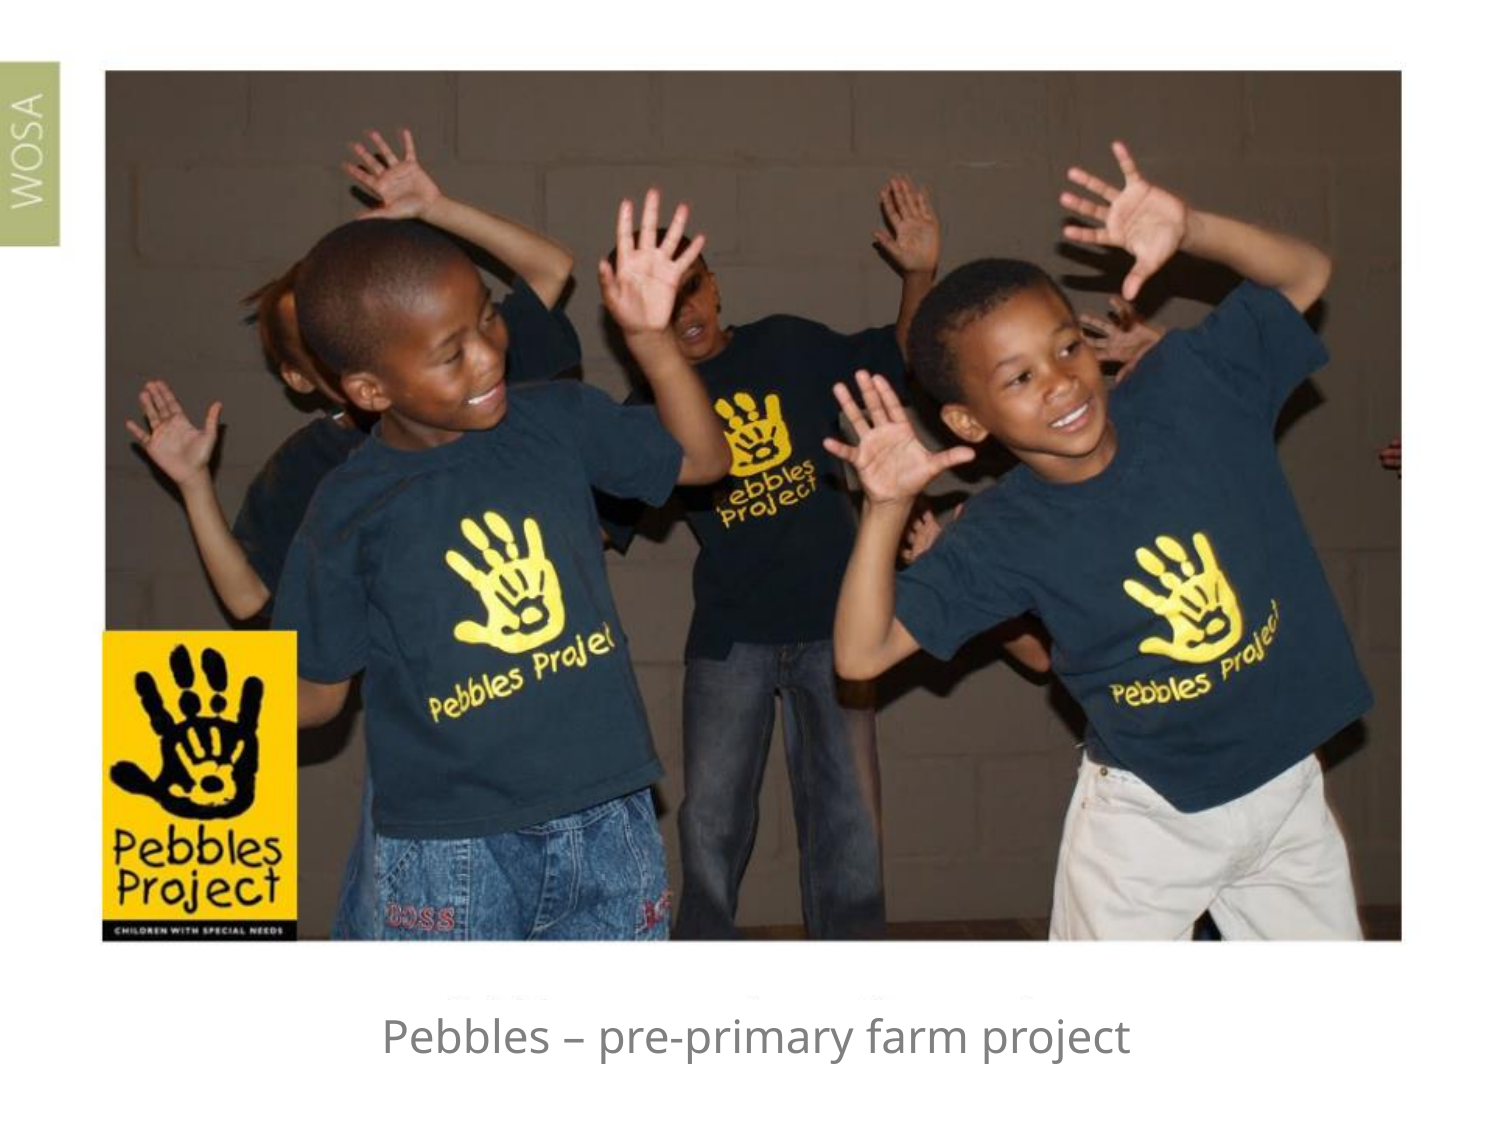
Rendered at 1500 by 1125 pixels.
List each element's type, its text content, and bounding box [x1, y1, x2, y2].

text_box Pebbles – pre-primary farm project [108, 1009, 1405, 1070]
picture [0, 0, 1500, 1001]
